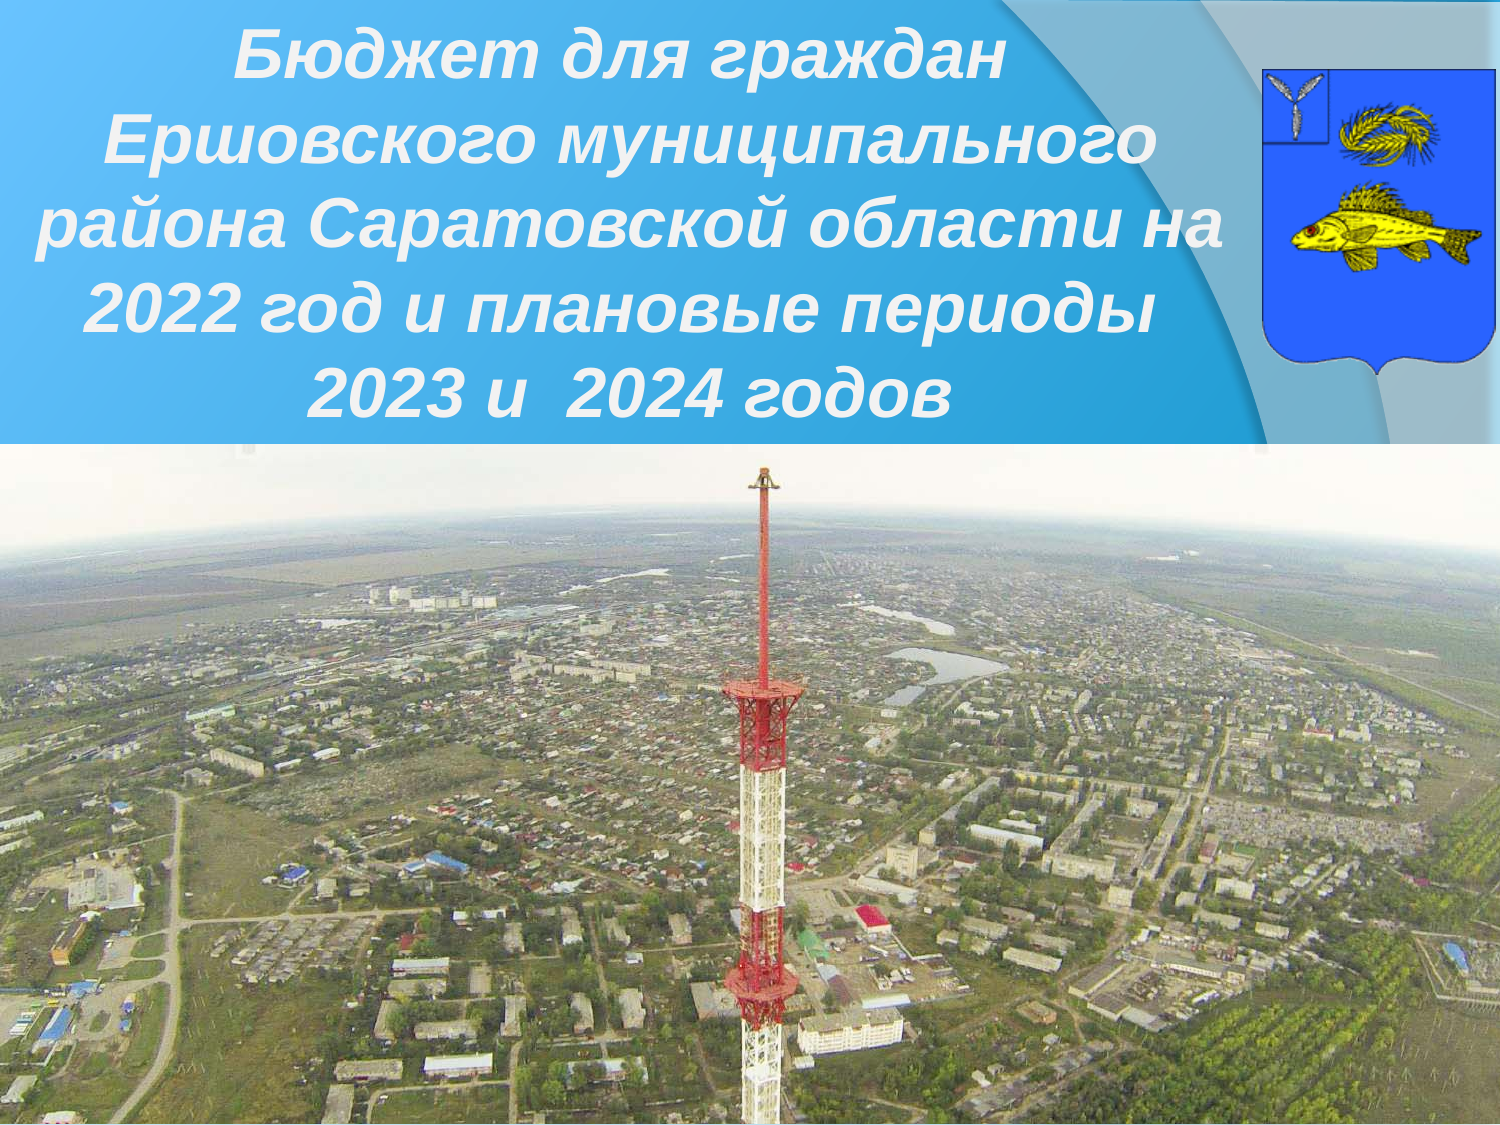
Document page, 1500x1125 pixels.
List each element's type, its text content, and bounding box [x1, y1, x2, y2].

picture [1262, 69, 1496, 375]
text_box Бюджет для граждан Ершовского муниципального района Саратовской области на 2022 год и плановые периоды 2023 и 2024 годов [0, 0, 1263, 437]
picture [0, 444, 1500, 1124]
